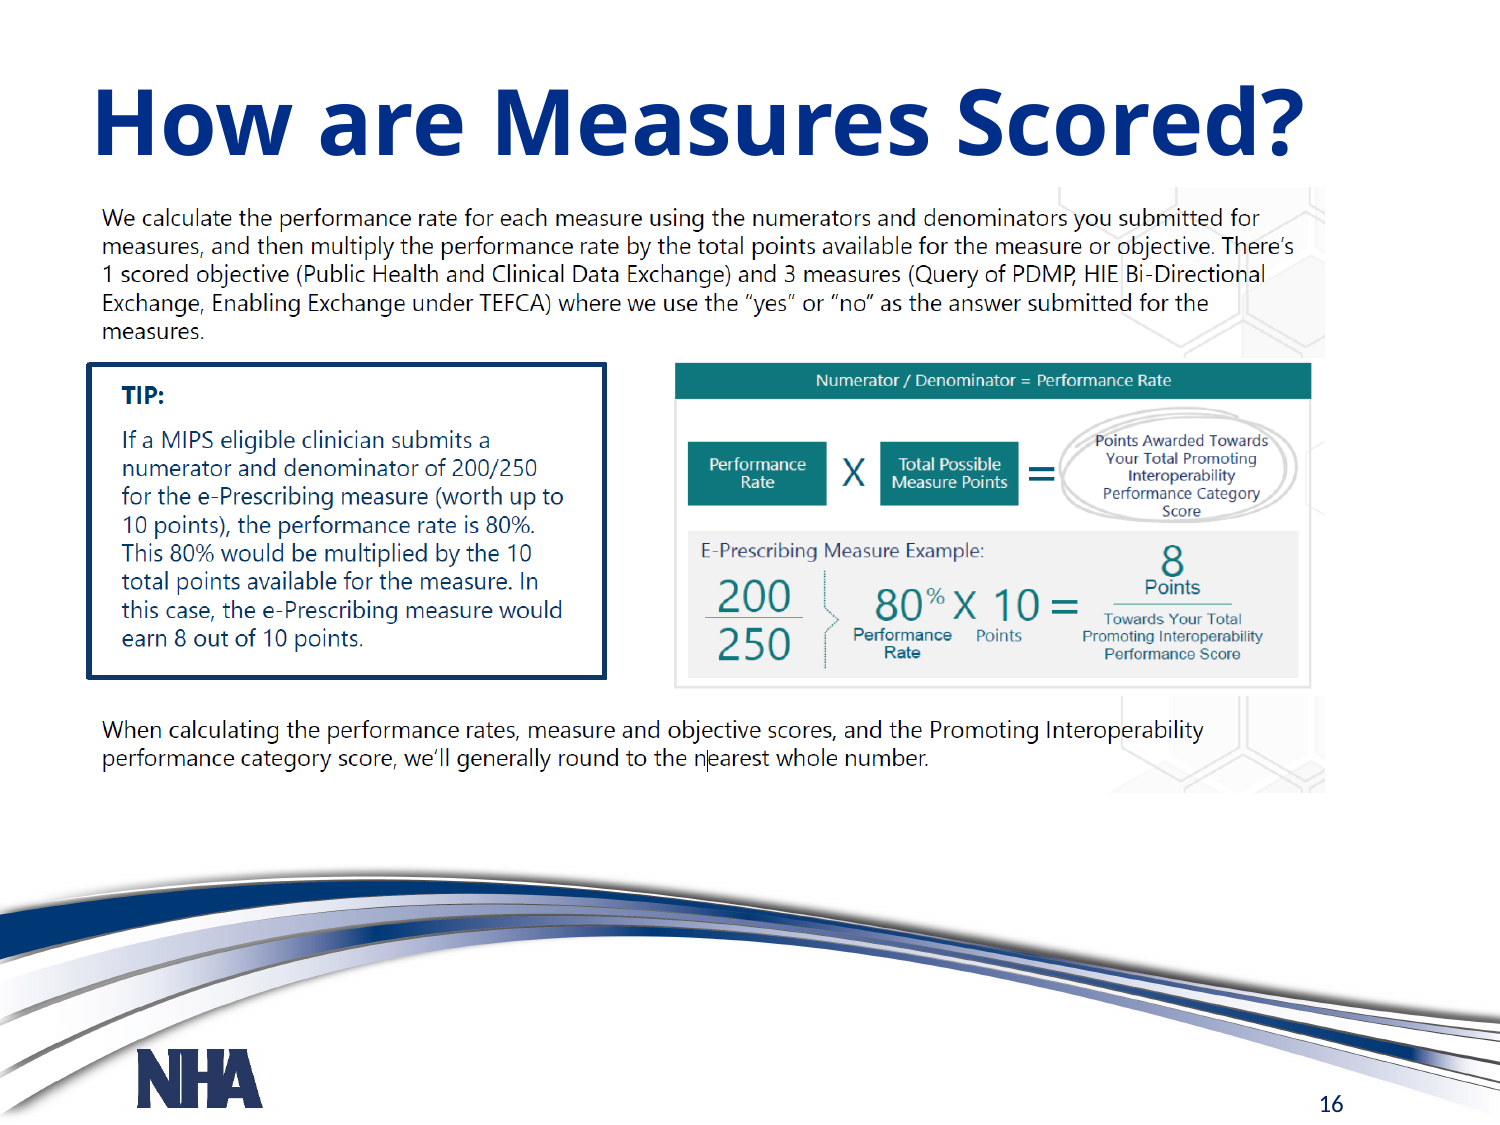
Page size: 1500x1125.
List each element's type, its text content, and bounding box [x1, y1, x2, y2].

picture [74, 187, 1326, 793]
picture [0, 862, 1500, 1125]
title How are Measures Scored? [75, 24, 1425, 213]
